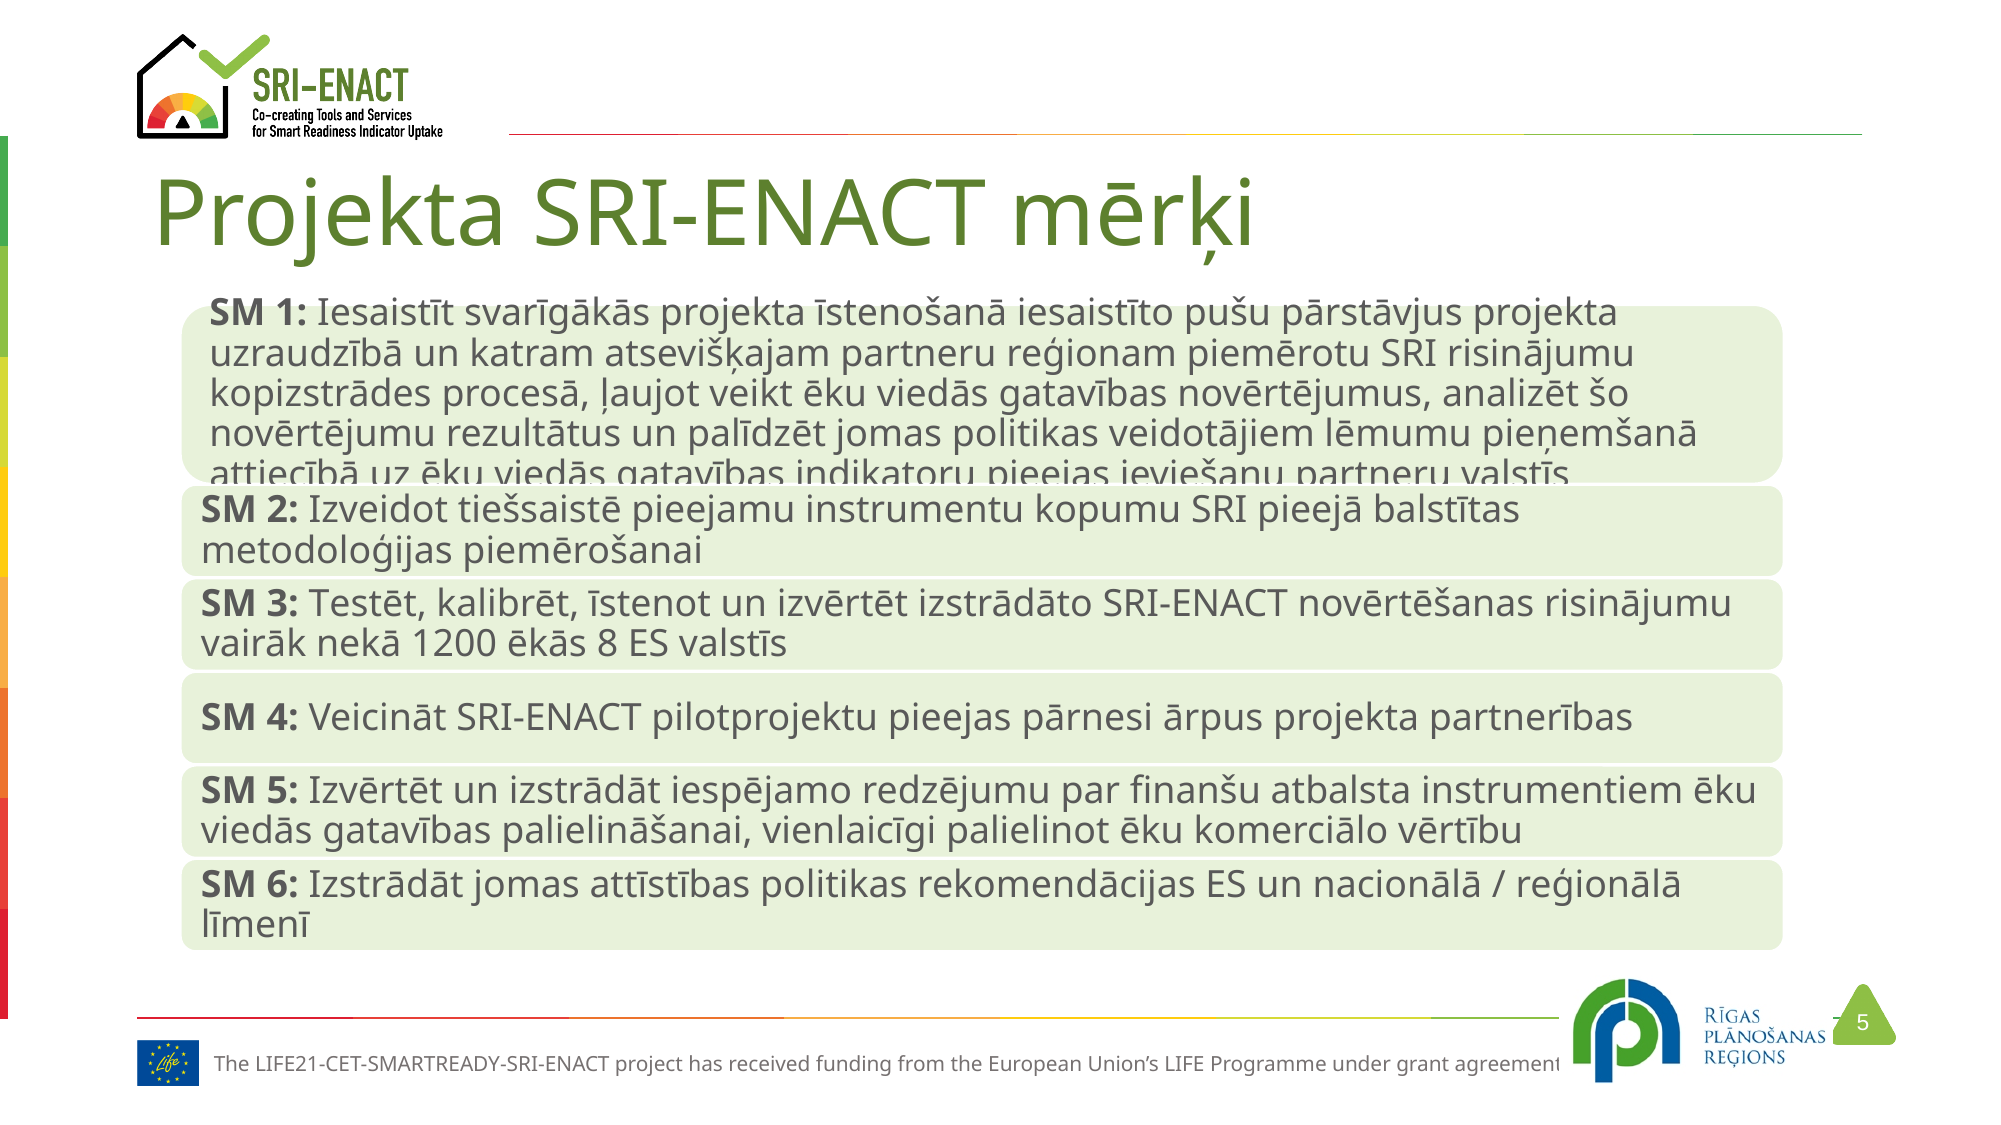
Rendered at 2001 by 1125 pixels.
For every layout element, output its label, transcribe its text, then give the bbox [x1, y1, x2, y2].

title Projekta SRI-ENACT mērķi [137, 154, 1863, 277]
picture [1559, 960, 1896, 1111]
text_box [180, 304, 1784, 952]
picture [137, 34, 443, 142]
slide_number 5 [1833, 993, 1896, 1049]
picture [137, 1040, 199, 1086]
